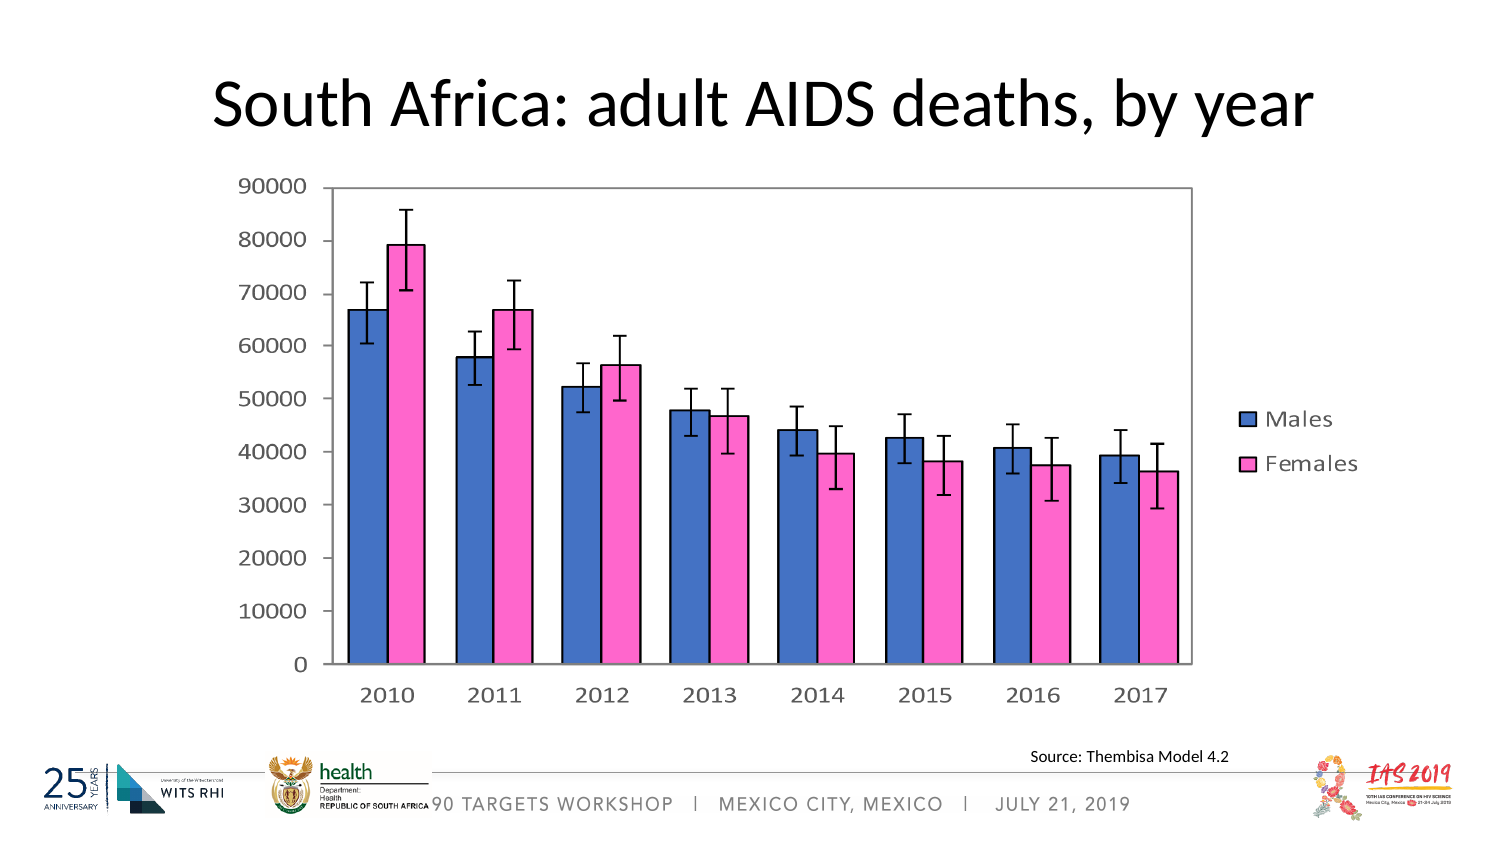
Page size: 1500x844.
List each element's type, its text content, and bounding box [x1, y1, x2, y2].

text_box South Africa: adult AIDS deaths, by year [117, 22, 1412, 144]
picture [1305, 749, 1459, 825]
picture [38, 146, 1491, 728]
picture [265, 751, 1129, 818]
text_box Source: Thembisa Model 4.2 [1015, 738, 1425, 774]
picture [44, 763, 224, 818]
